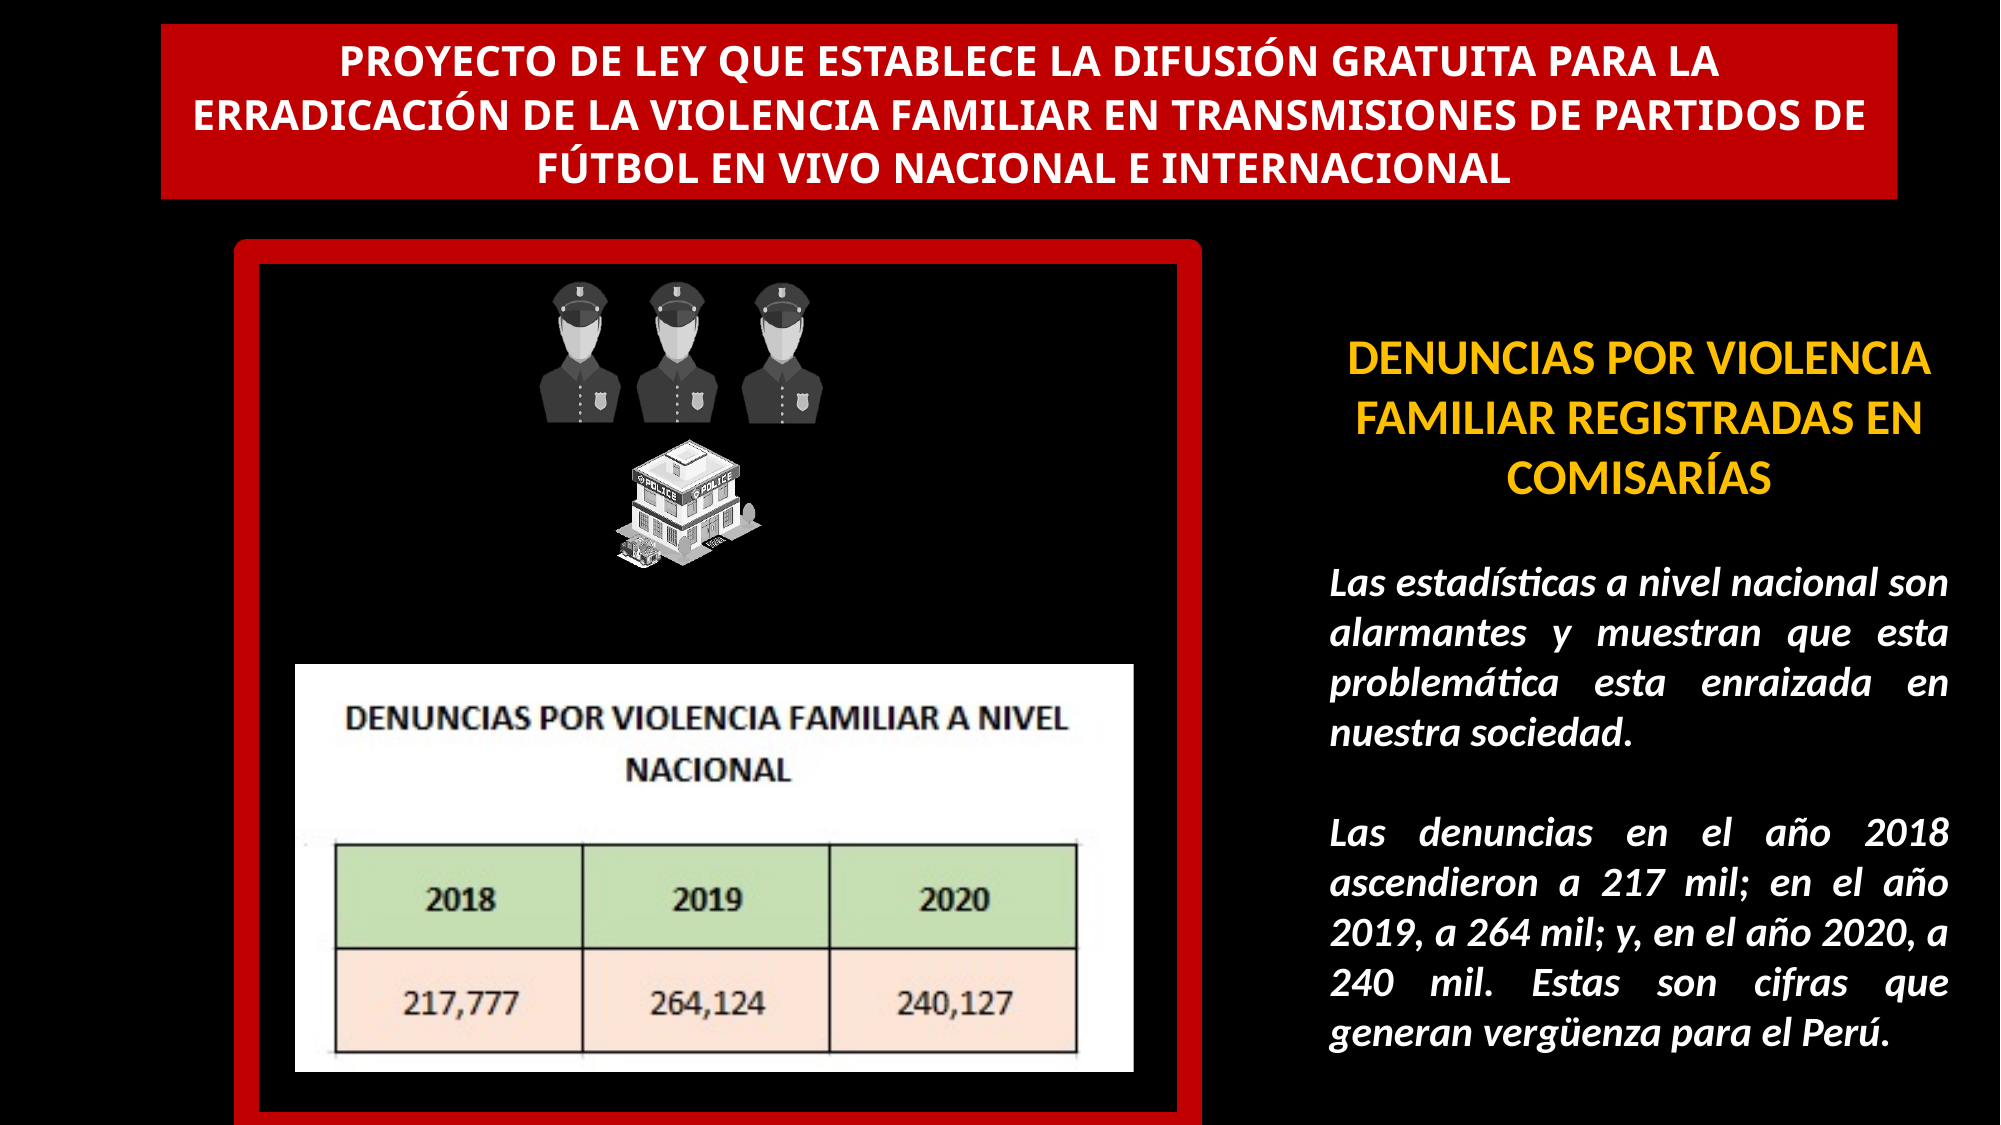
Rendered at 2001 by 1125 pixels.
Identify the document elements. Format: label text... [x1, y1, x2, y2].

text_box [246, 251, 1190, 1125]
text_box PROYECTO DE LEY QUE ESTABLECE LA DIFUSIÓN GRATUITA PARA LA ERRADICACIÓN DE LA VIOLENCIA FAMILIAR EN TRANSMISIONES DE PARTIDOS DE FÚTBOL EN VIVO NACIONAL E INTERNACIONAL [160, 24, 1898, 200]
text_box DENUNCIAS POR VIOLENCIA FAMILIAR REGISTRADAS EN COMISARÍAS Las estadísticas a nivel nacional son alarmantes y muestran que esta problemática esta enraizada en nuestra sociedad. Las denuncias en el año 2018 ascendieron a 217 mil; en el año 2019, a 264 mil; y, en el año 2020, a 240 mil. Estas son cifras que generan vergüenza para el Perú. [1314, 317, 1965, 1062]
